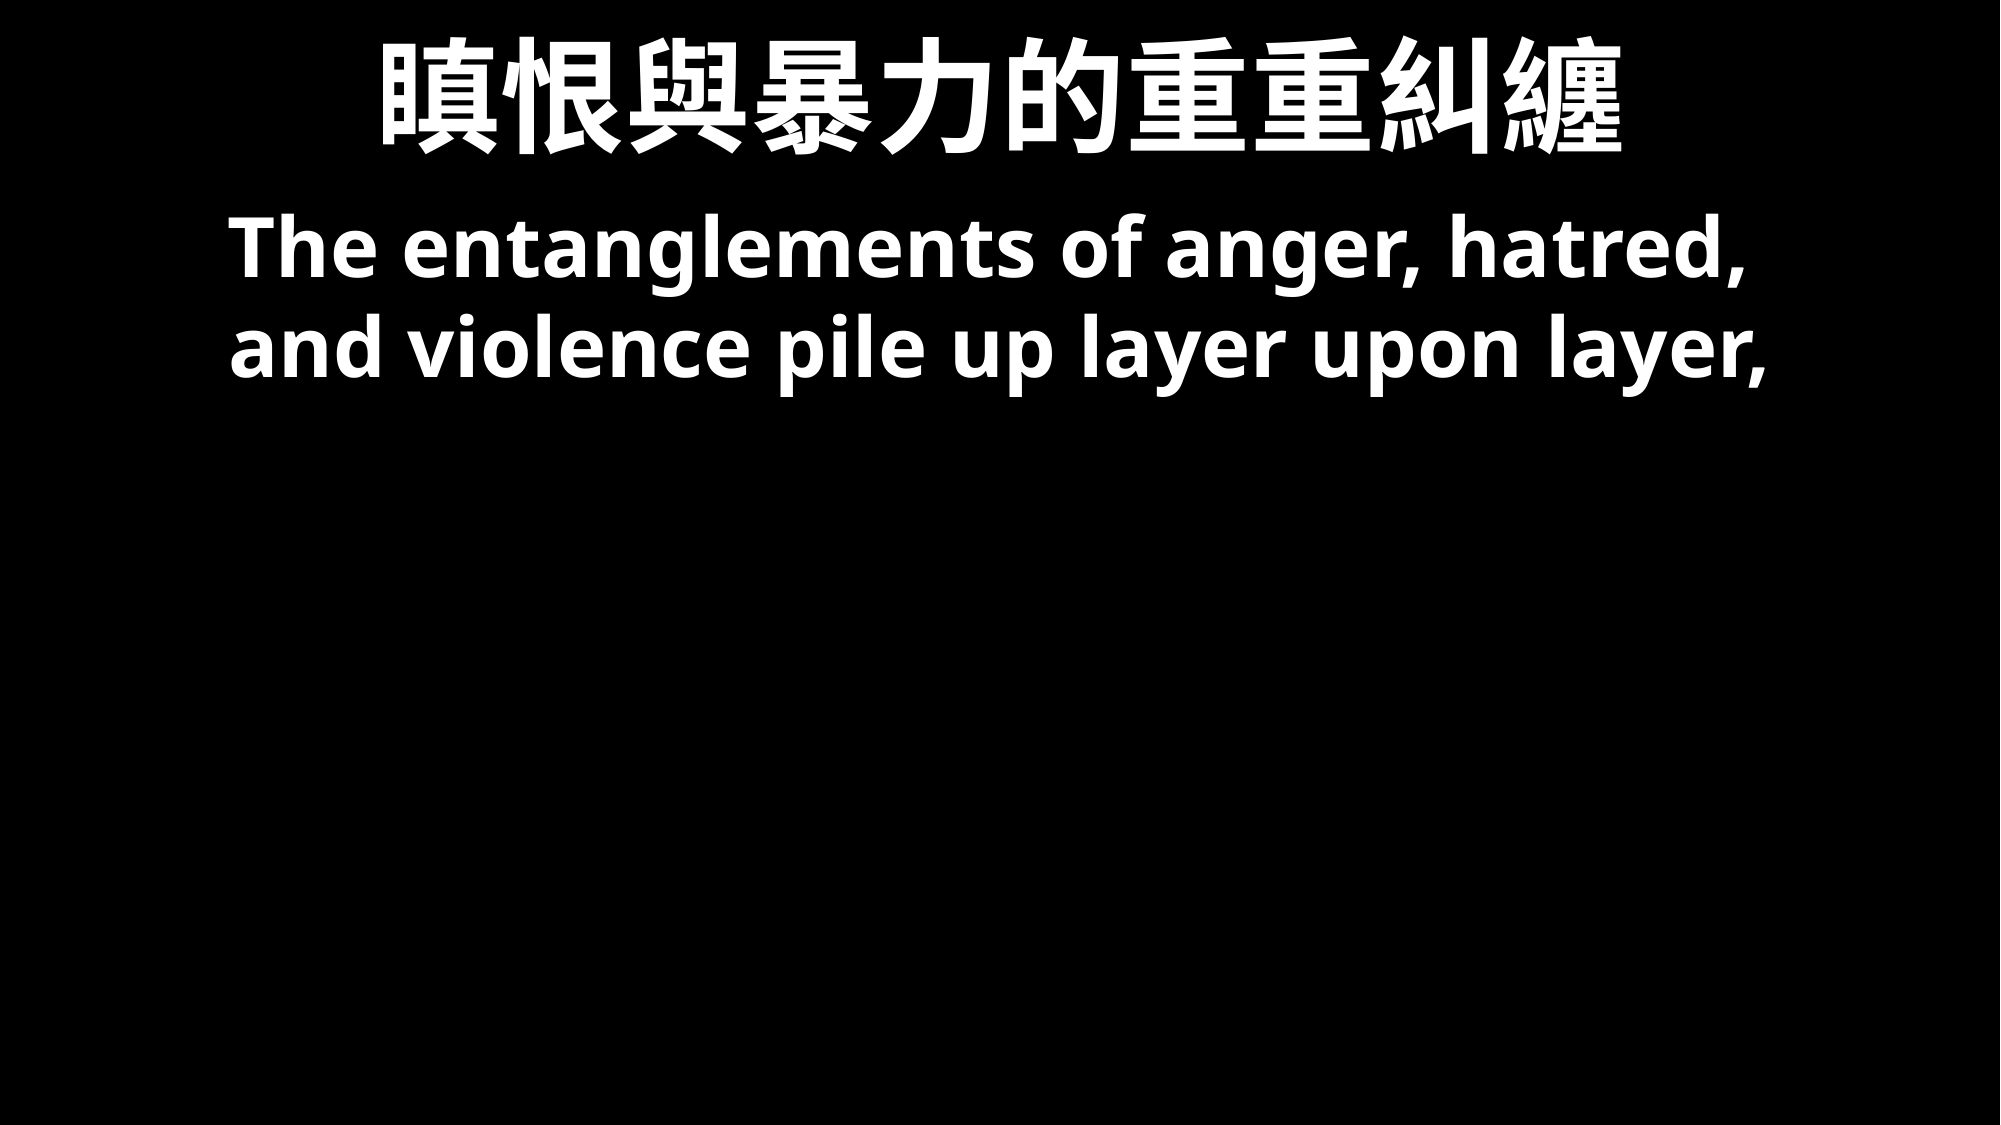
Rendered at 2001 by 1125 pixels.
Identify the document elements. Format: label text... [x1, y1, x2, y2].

list The entanglements of anger, hatred, and violence pile up layer upon layer, [0, 186, 2000, 487]
title 瞋恨與暴力的重重糾纏 [0, 0, 2000, 186]
